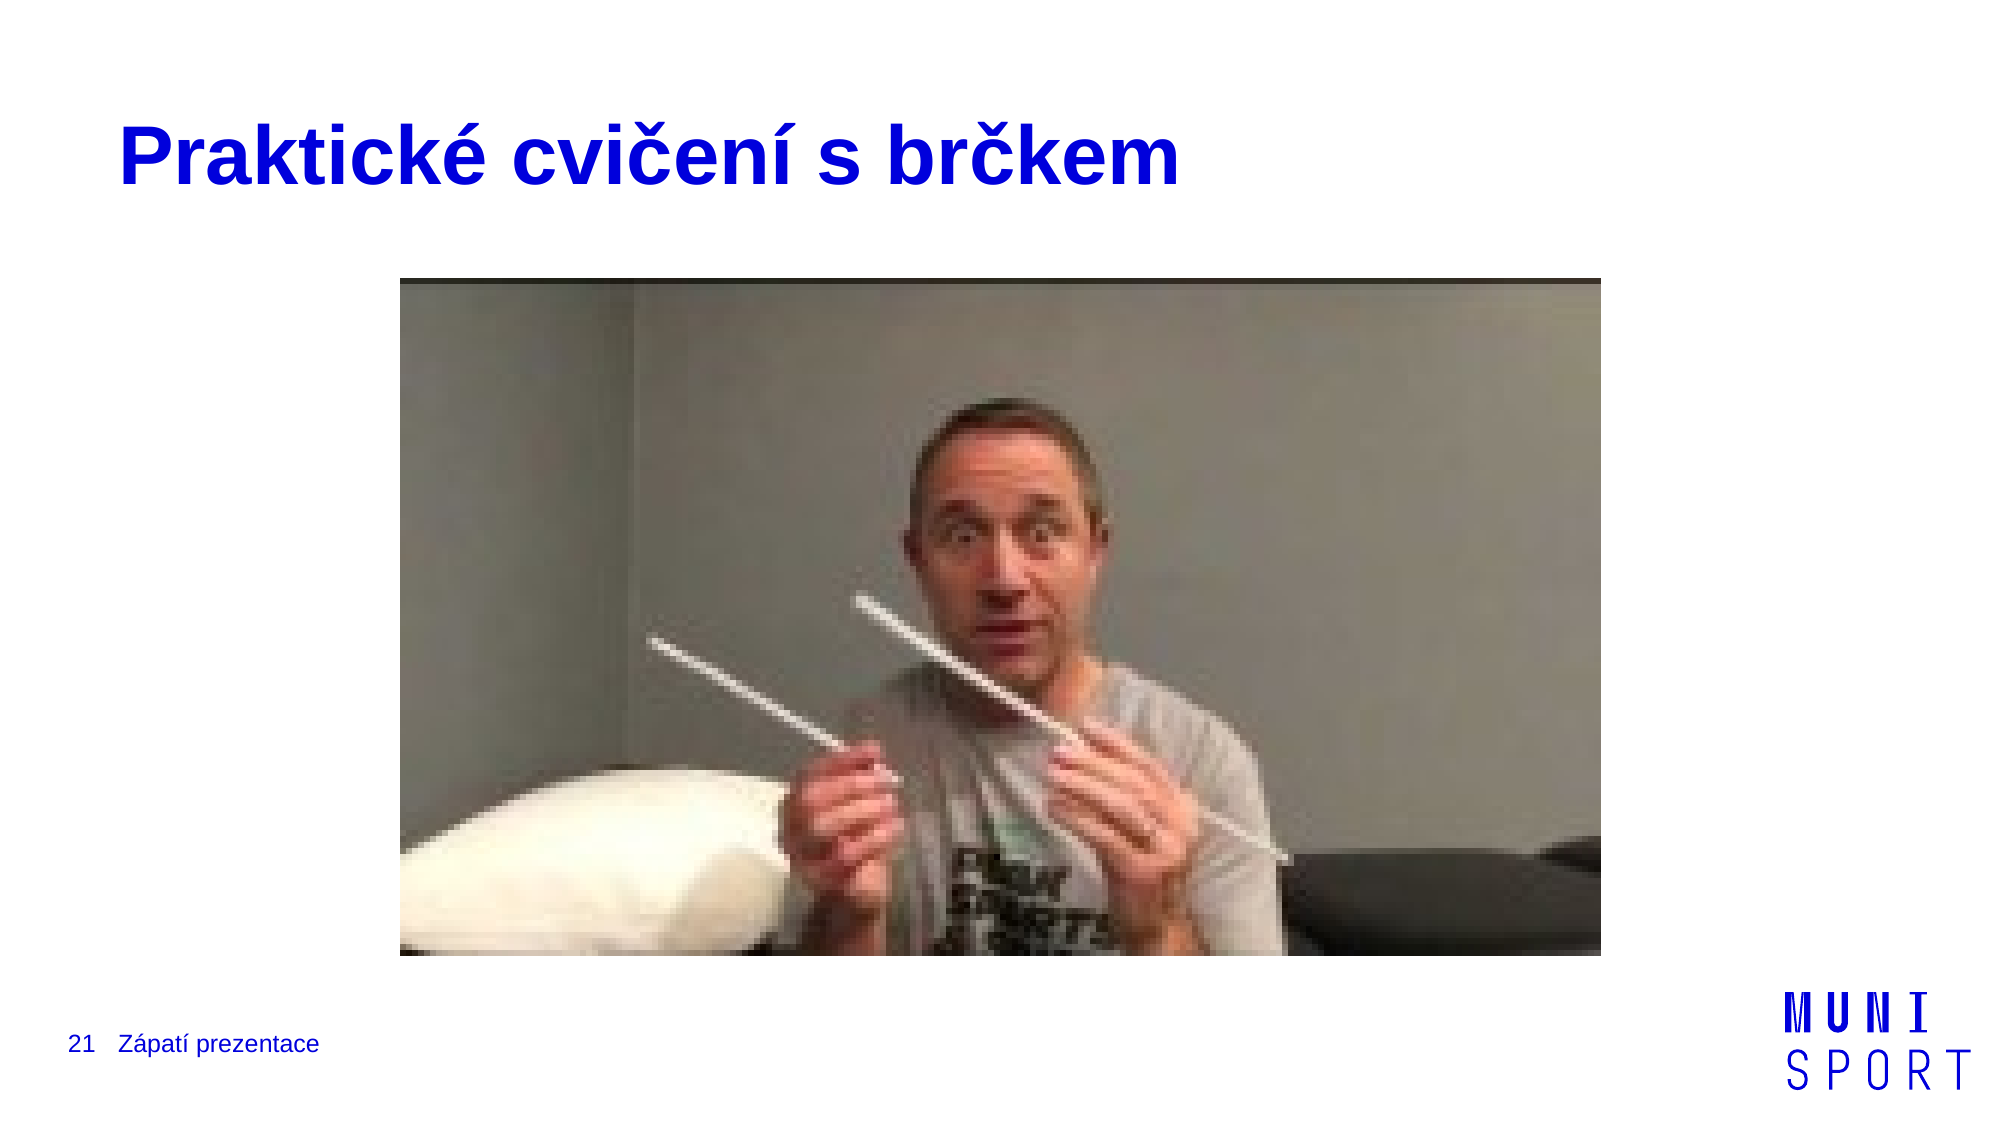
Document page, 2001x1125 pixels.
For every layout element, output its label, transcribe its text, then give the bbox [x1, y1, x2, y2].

footer Zápatí prezentace [118, 1021, 1418, 1063]
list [398, 277, 1602, 958]
title Praktické cvičení s brčkem [118, 118, 1883, 193]
slide_number 21 [67, 1021, 110, 1063]
